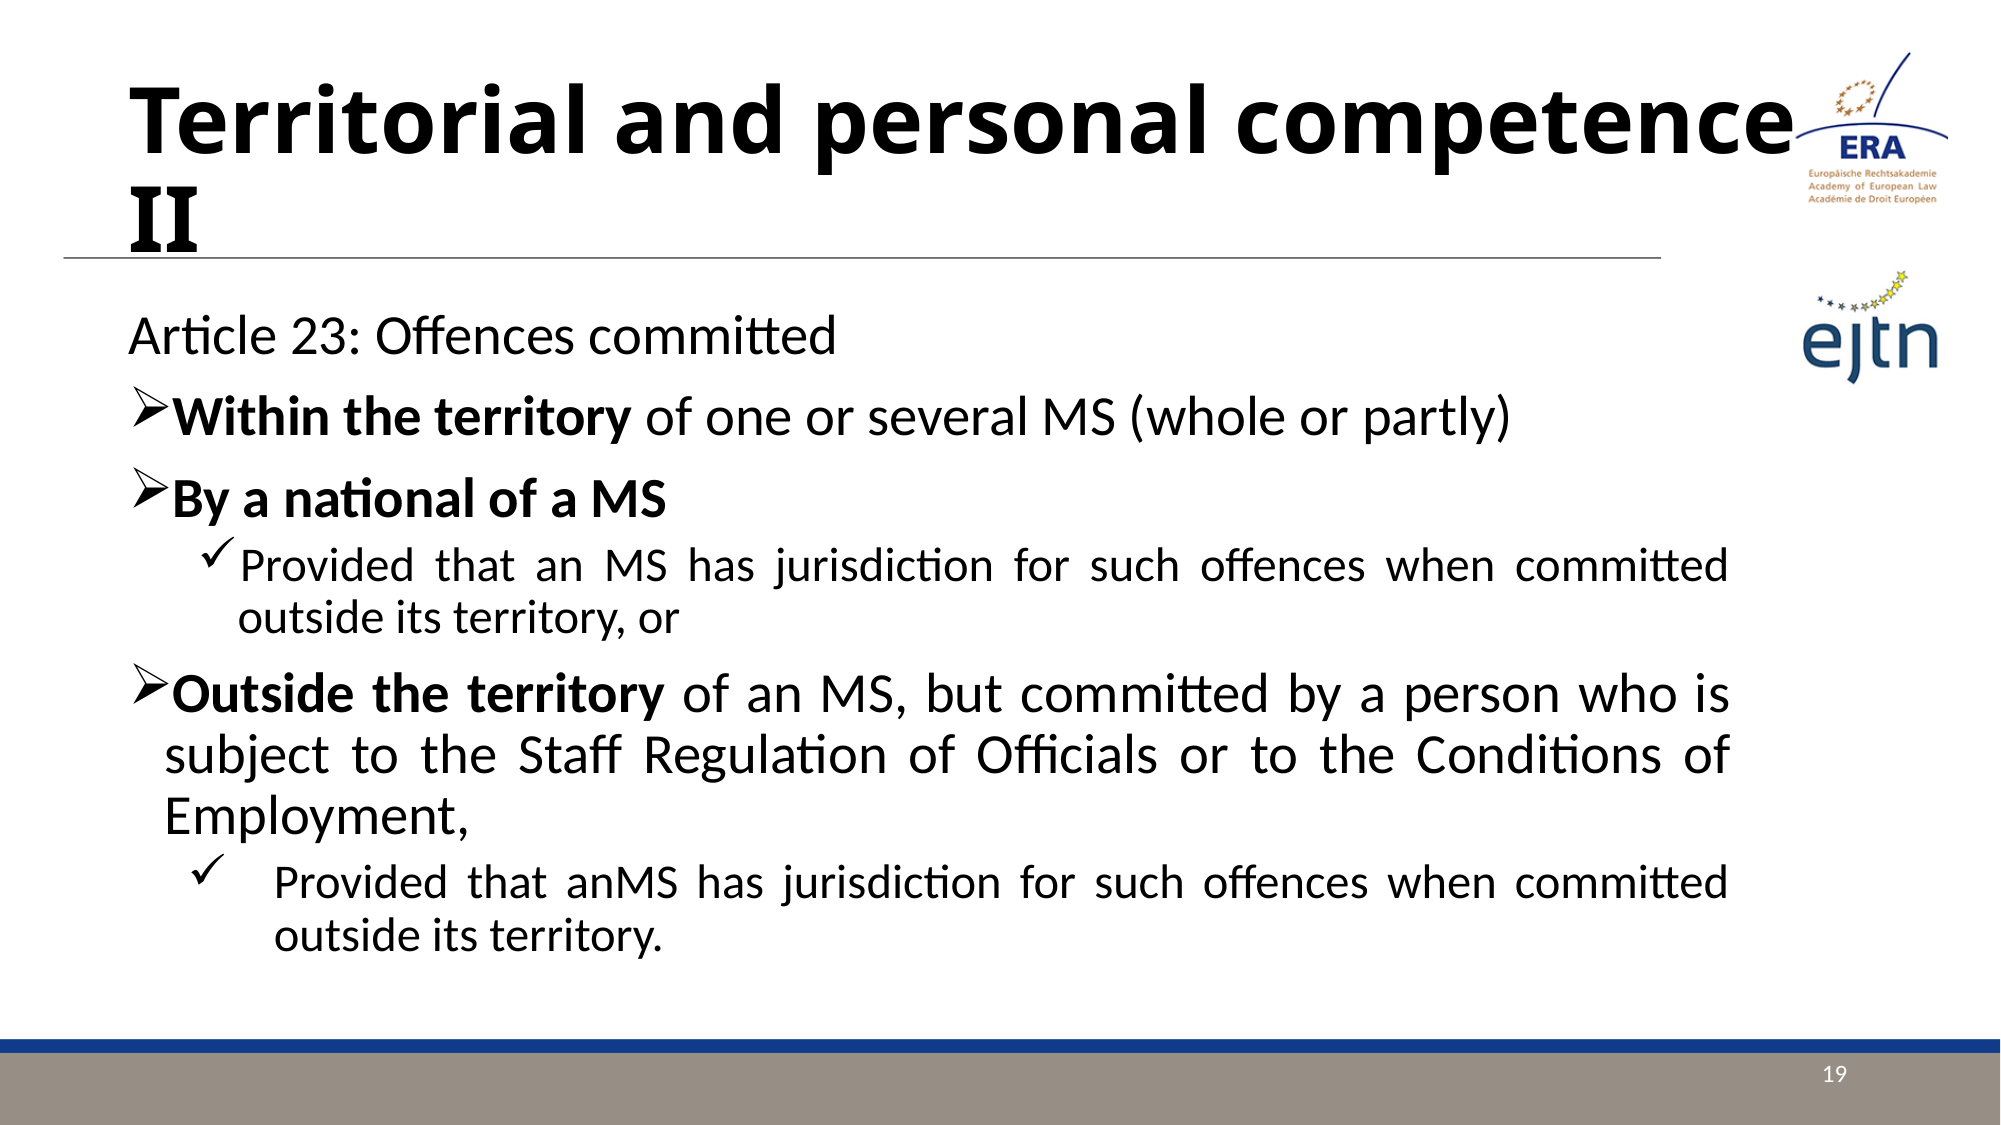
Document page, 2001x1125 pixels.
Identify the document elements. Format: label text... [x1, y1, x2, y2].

list Article 23: Offences committed Within the territory of one or several MS (whole or partly) By a national of a MS Provided that an MS has jurisdiction for such offences when committed outside its territory, or Outside the territory of an MS, but committed by a person who is subject to the Staff Regulation of Officials or to the Conditions of Employment, Provided that anMS has jurisdiction for such offences when committed outside its territory. [113, 298, 1746, 971]
slide_number 19 [1412, 1042, 1863, 1103]
picture [0, 0, 2001, 1125]
title Territorial and personal competence II [113, 64, 1839, 283]
